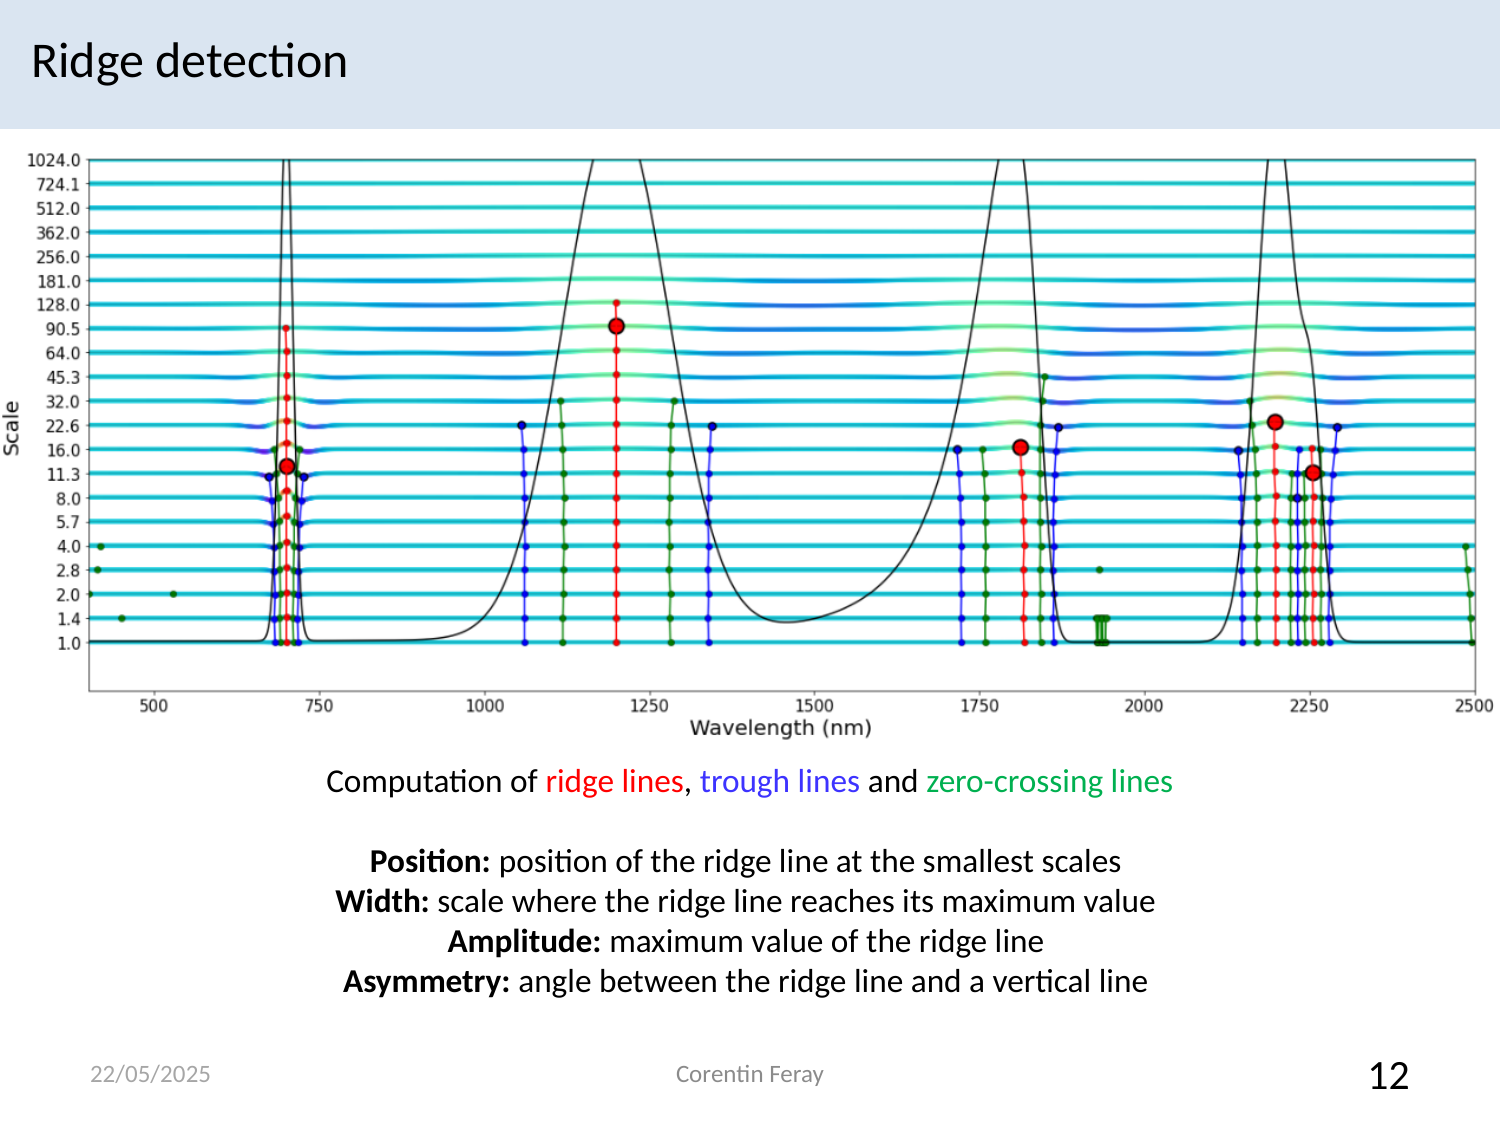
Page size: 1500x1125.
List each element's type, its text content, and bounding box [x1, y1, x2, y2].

text_box [0, 0, 1500, 129]
picture [0, 144, 1500, 748]
slide_number 12 [1074, 1042, 1425, 1103]
footer Corentin Feray [512, 1042, 988, 1103]
text_box Computation of ridge lines, trough lines and zero-crossing lines Position: position of the ridge line at the smallest scales Width: scale where the ridge line reaches its maximum value Amplitude: maximum value of the ridge line Asymmetry: angle between the ridge line and a vertical line [74, 751, 1425, 1007]
text_box 22/05/2025 [75, 1042, 425, 1103]
text_box Ridge detection [16, 19, 1500, 114]
